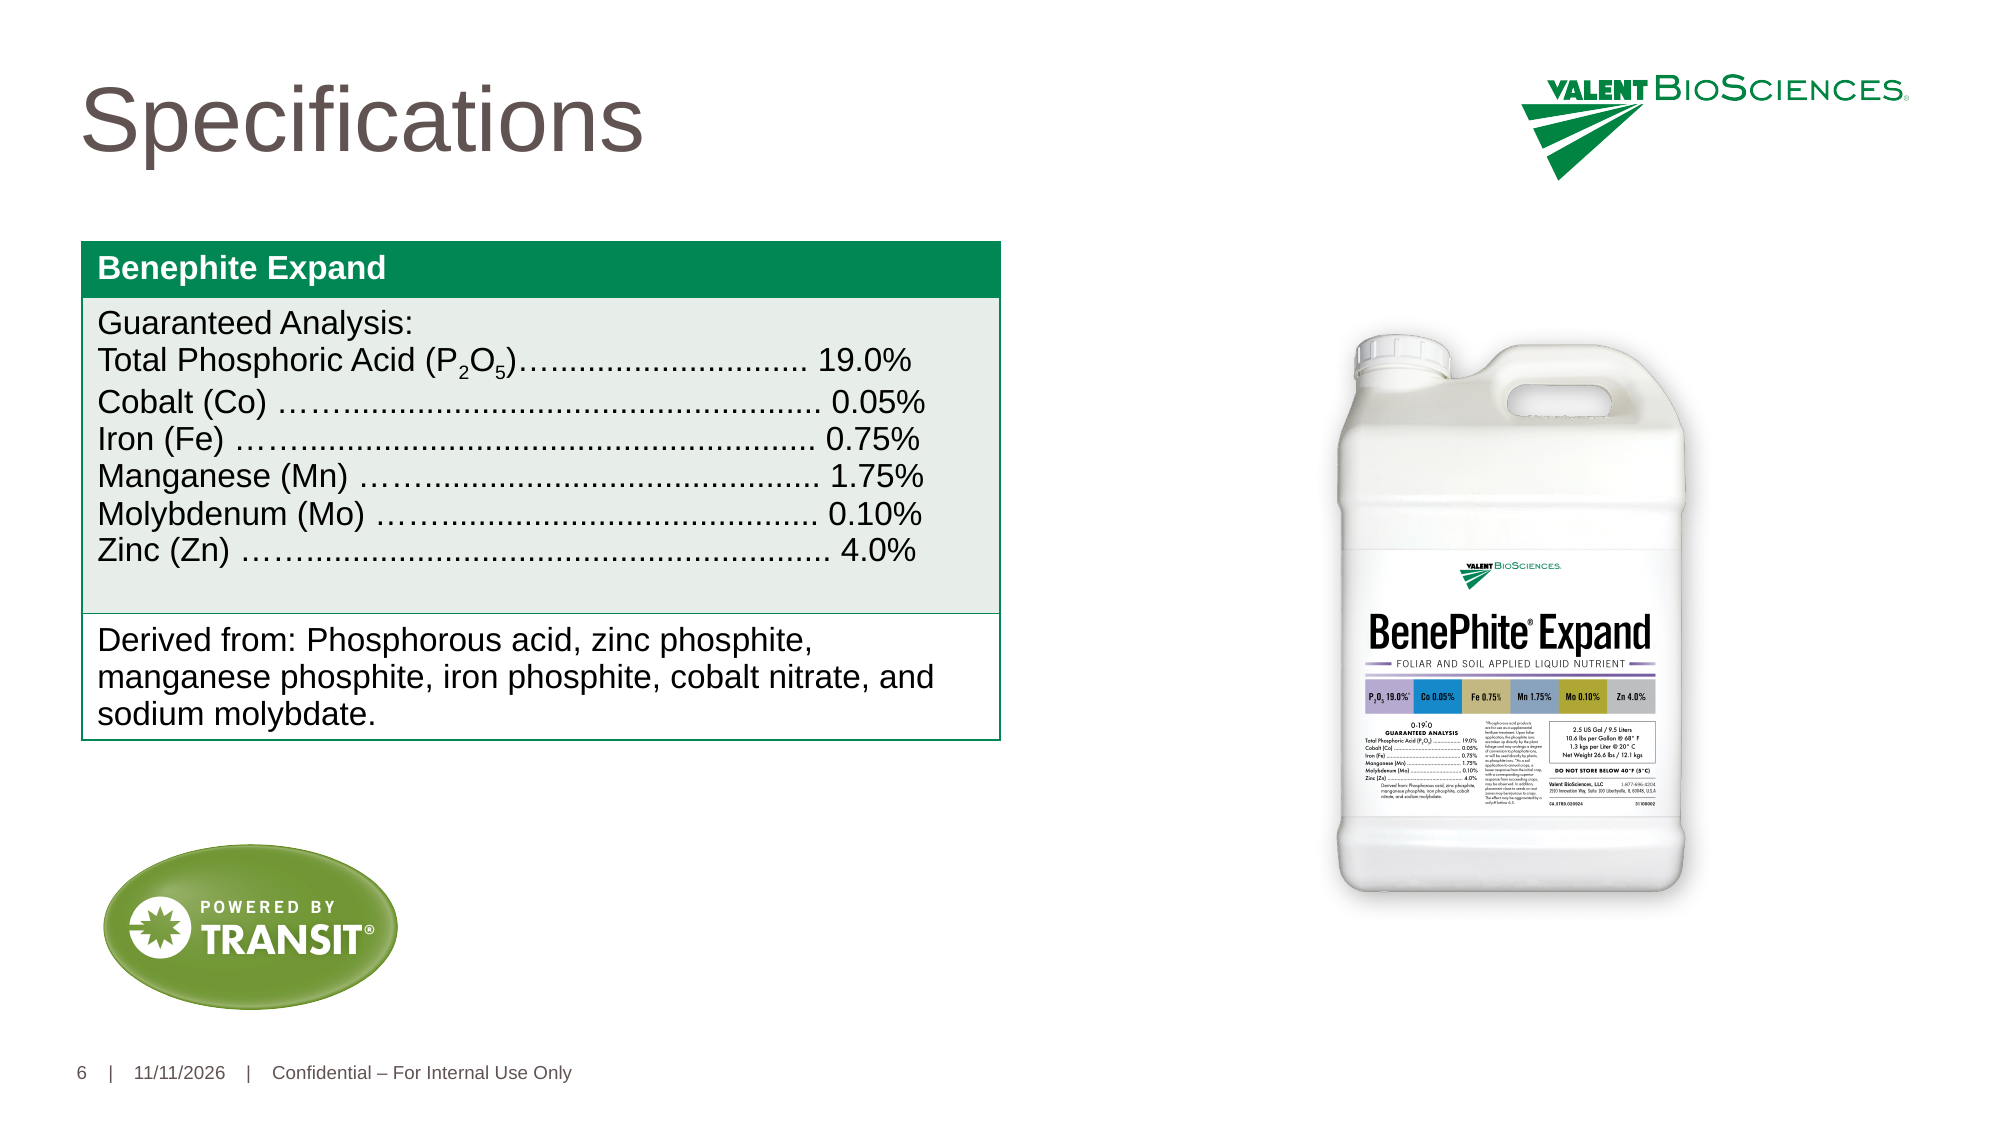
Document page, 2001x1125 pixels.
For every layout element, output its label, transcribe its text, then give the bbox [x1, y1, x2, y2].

table_cell Guaranteed Analysis: Total Phosphoric Acid (P2O5)…............................ 19.0% Cobalt (Co) …….................................................... 0.05% Iron (Fe) ……........................................................ 0.75% Manganese (Mn) ……........................................... 1.75% Molybdenum (Mo) ……......................................... 0.10% Zinc (Zn) ……......................................................... 4.0% [83, 298, 999, 613]
picture [1521, 74, 1909, 181]
table_header Benephite Expand [83, 243, 999, 296]
list Specifications [64, 75, 1322, 281]
picture [64, 831, 437, 1023]
table_cell Derived from: Phosphorous acid, zinc phosphite, manganese phosphite, iron phosphite, cobalt nitrate, and sodium molybdate. [83, 614, 999, 739]
picture [1268, 293, 1753, 927]
